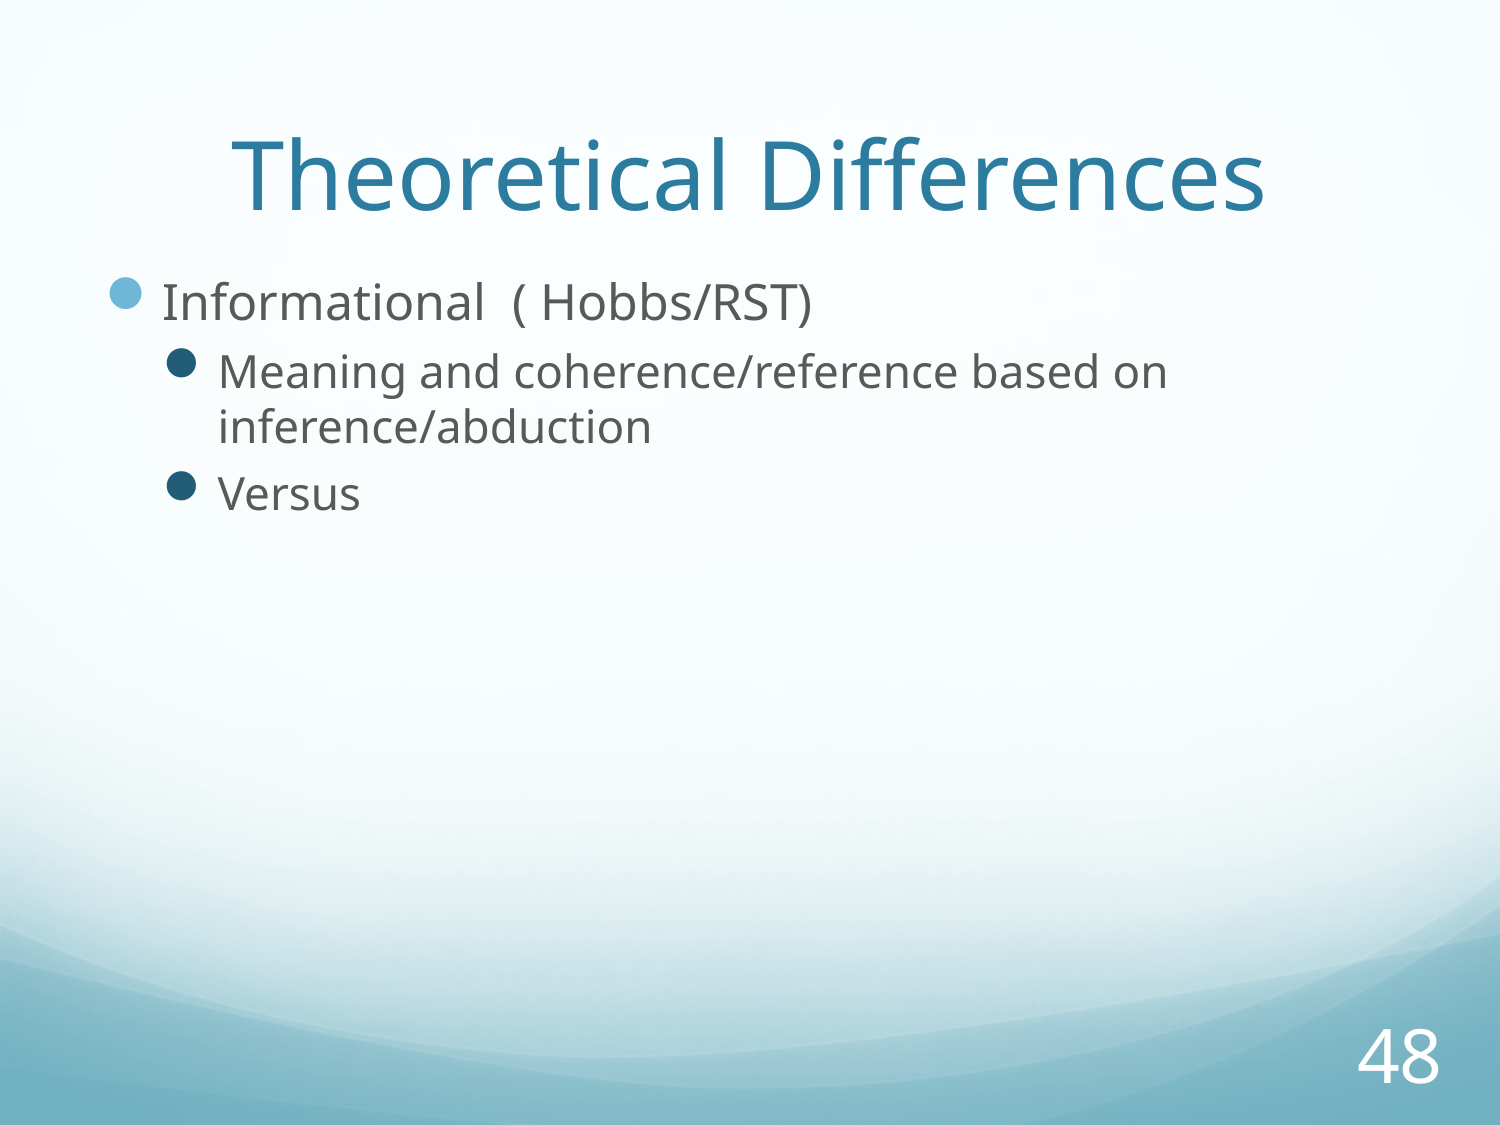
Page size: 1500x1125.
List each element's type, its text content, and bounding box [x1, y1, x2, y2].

list Informational ( Hobbs/RST) Meaning and coherence/reference based on inference/abduction Versus [90, 262, 1410, 975]
title Theoretical Differences [90, 17, 1410, 237]
slide_number 48 [1295, 1029, 1459, 1090]
